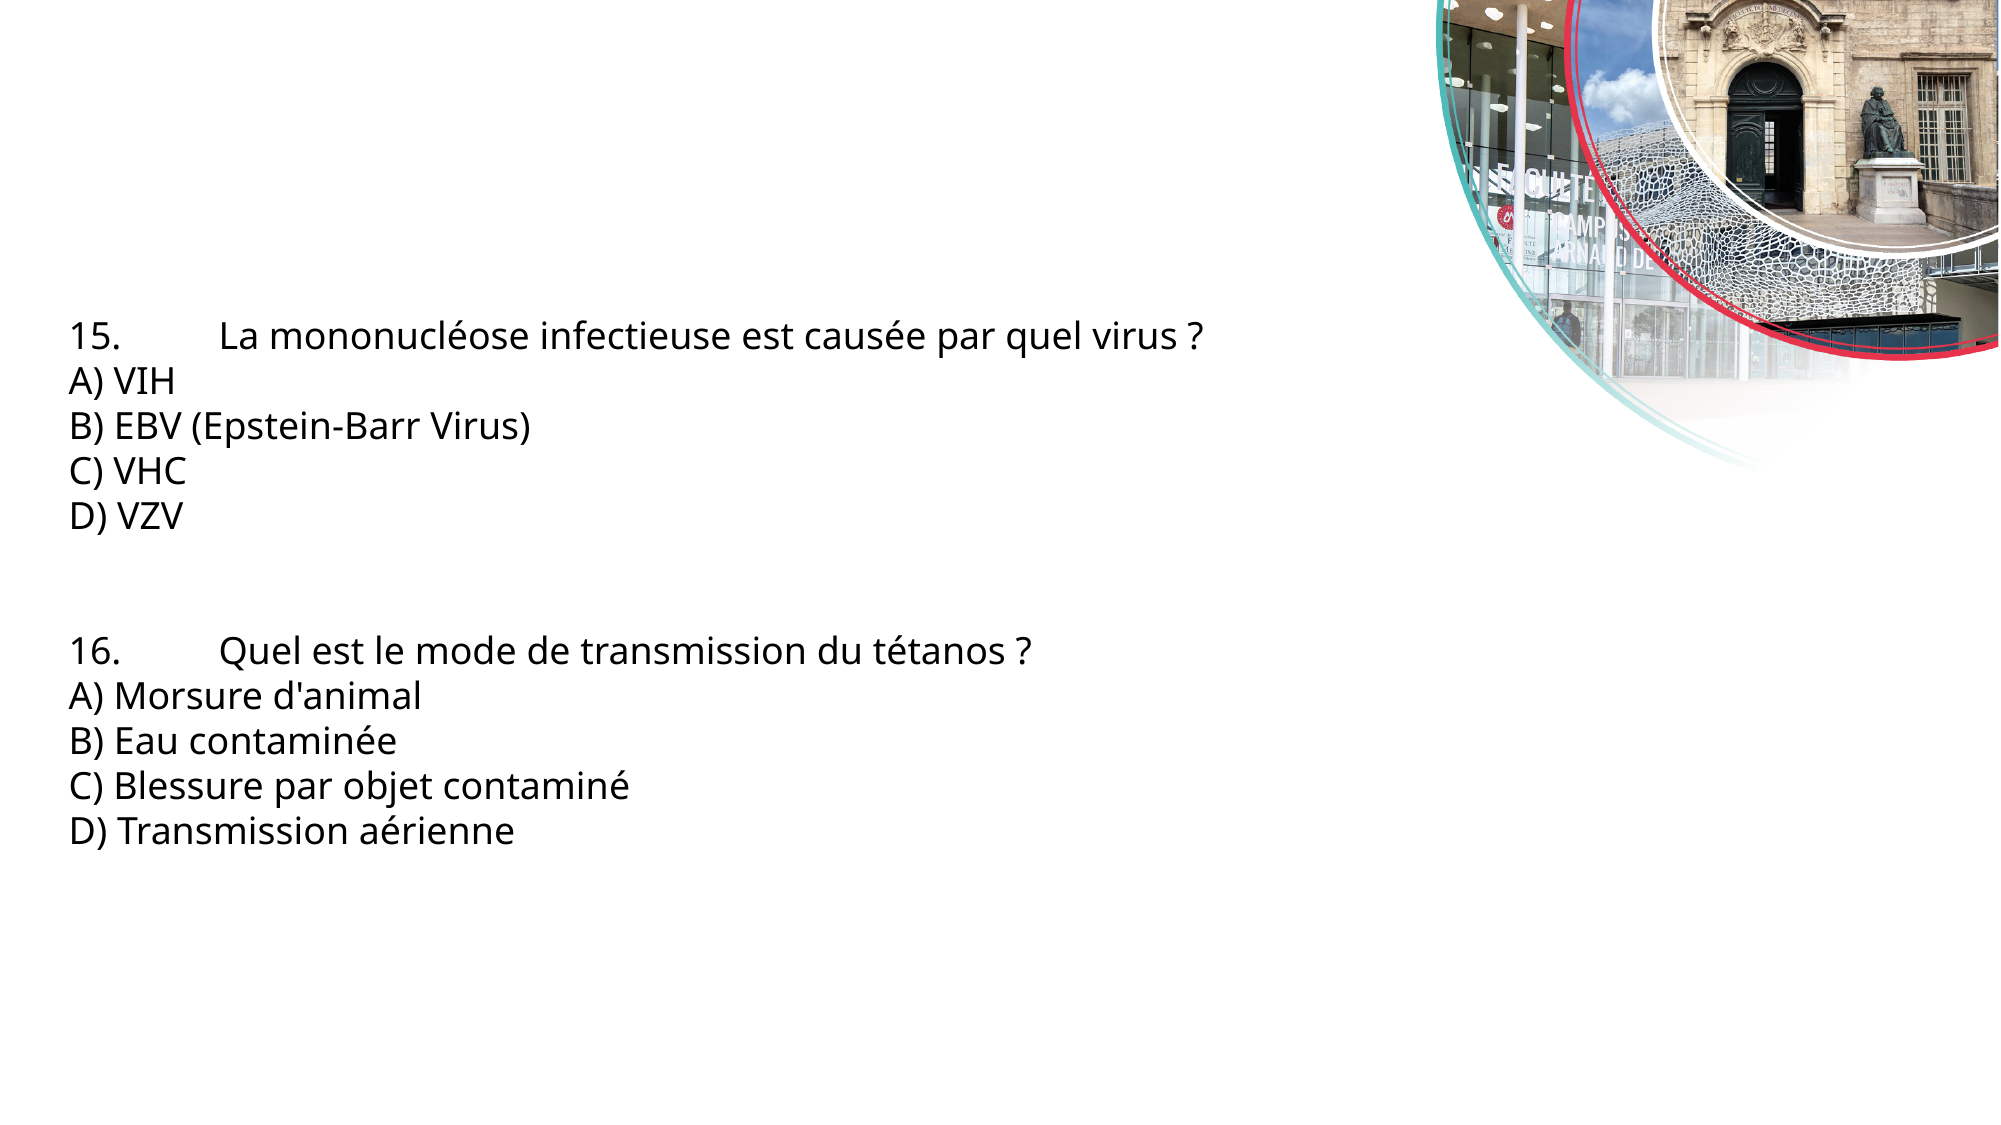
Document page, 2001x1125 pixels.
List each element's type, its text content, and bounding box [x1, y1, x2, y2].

text_box 15. La mononucléose infectieuse est causée par quel virus ? A) VIH B) EBV (Epstein-Barr Virus) C) VHC D) VZV 16. Quel est le mode de transmission du tétanos ? A) Morsure d'animal B) Eau contaminée C) Blessure par objet contaminé D) Transmission aérienne [53, 304, 1500, 860]
picture [1357, 0, 1999, 540]
